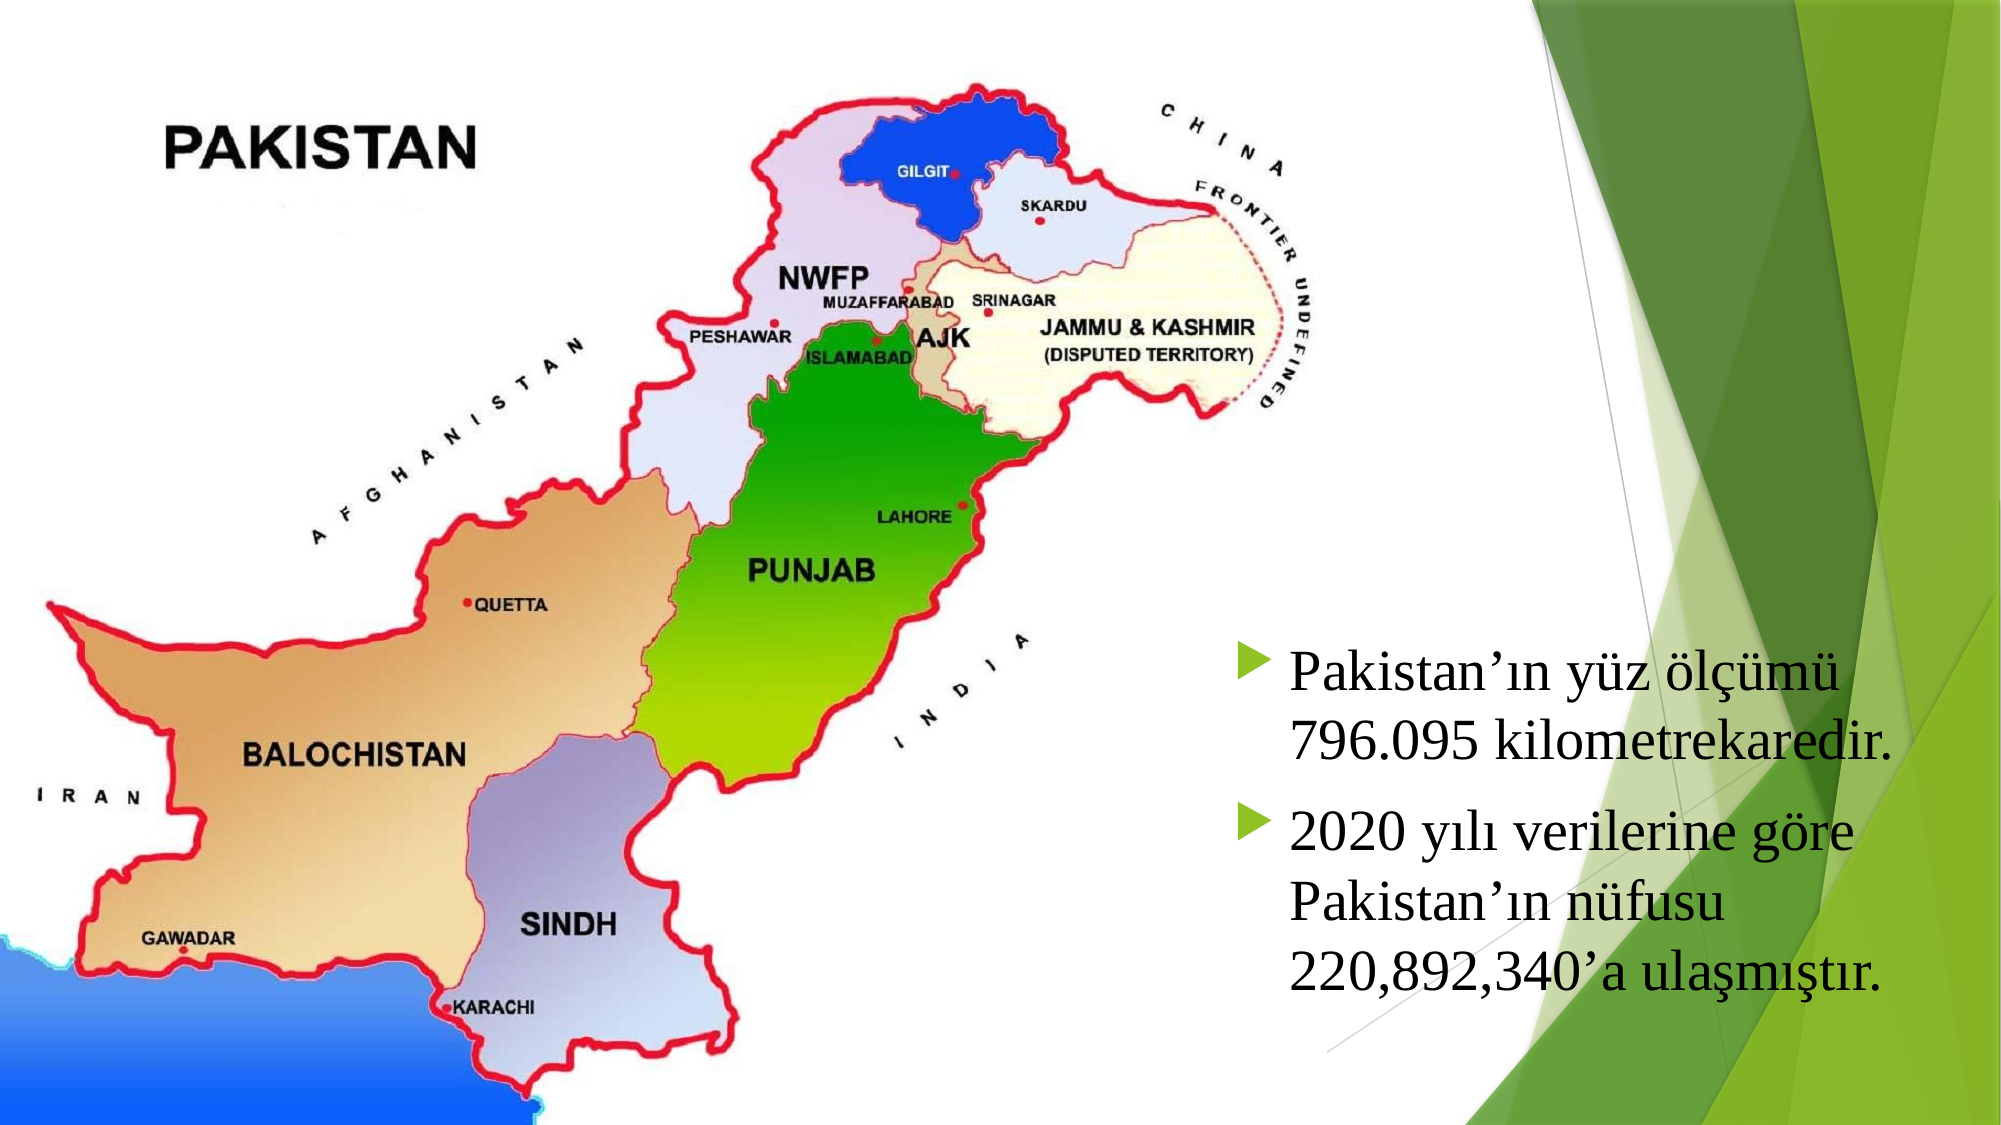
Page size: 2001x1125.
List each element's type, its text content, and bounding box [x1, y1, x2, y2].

text_box Pakistan’ın yüz ölçümü 796.095 kilometrekaredir. 2020 yılı verilerine göre Pakistan’ın nüfusu 220,892,340’a ulaşmıştır. [1331, 624, 1944, 1101]
picture [0, 70, 1328, 1125]
